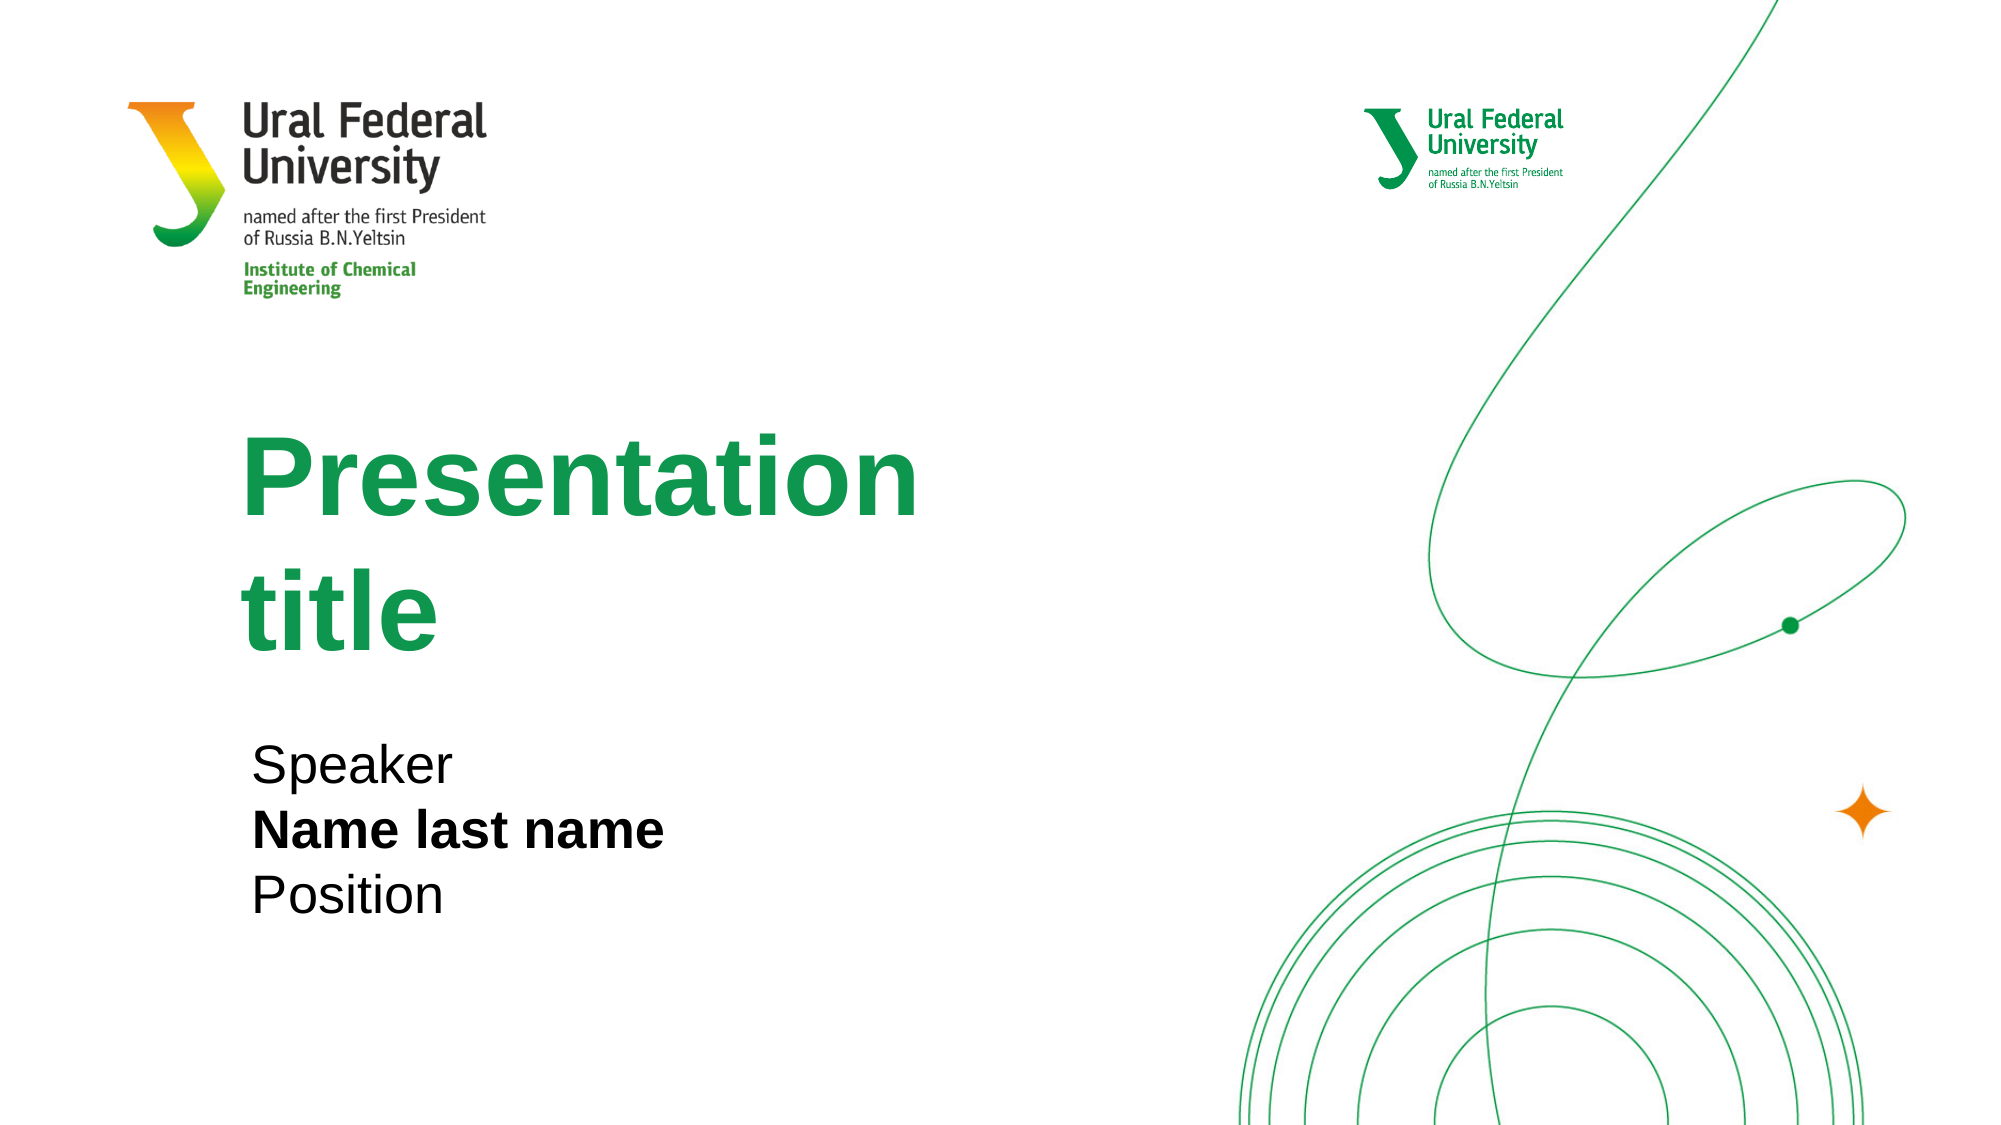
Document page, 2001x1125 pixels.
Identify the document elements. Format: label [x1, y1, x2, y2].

picture [2, 0, 1997, 1125]
text_box [1363, 107, 1565, 191]
